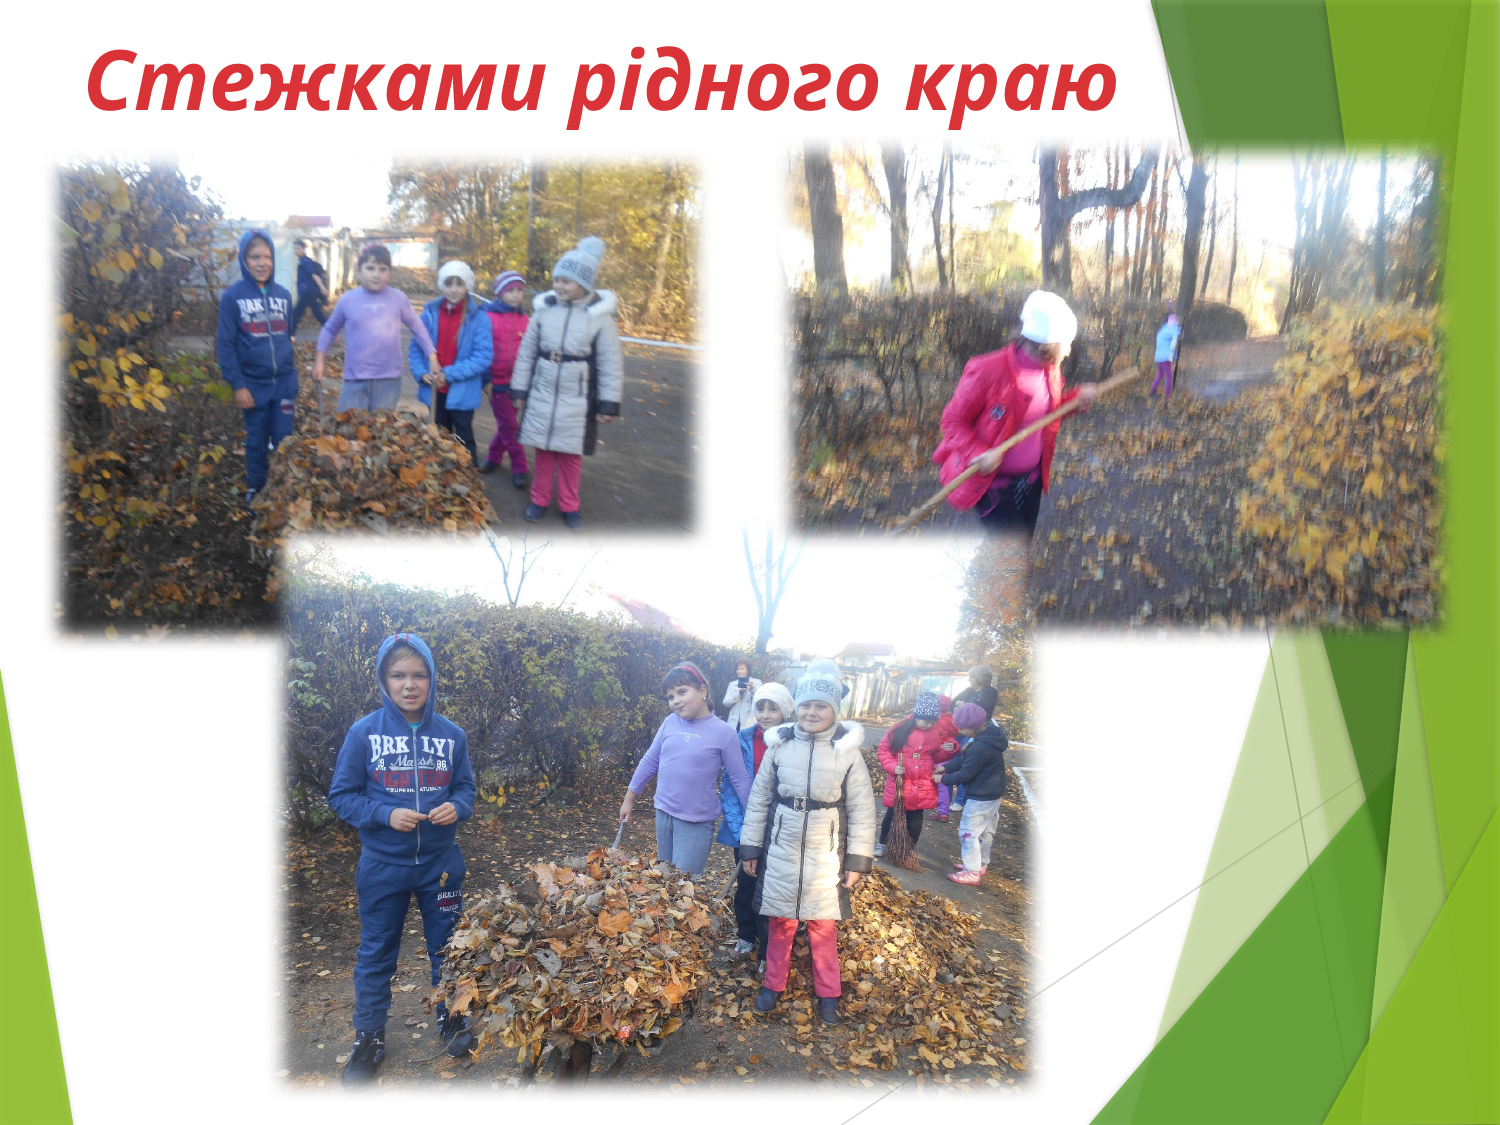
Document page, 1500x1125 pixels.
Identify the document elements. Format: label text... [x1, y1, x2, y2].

picture [40, 133, 1460, 1102]
text_box Стежками рідного краю [41, 5, 1164, 149]
